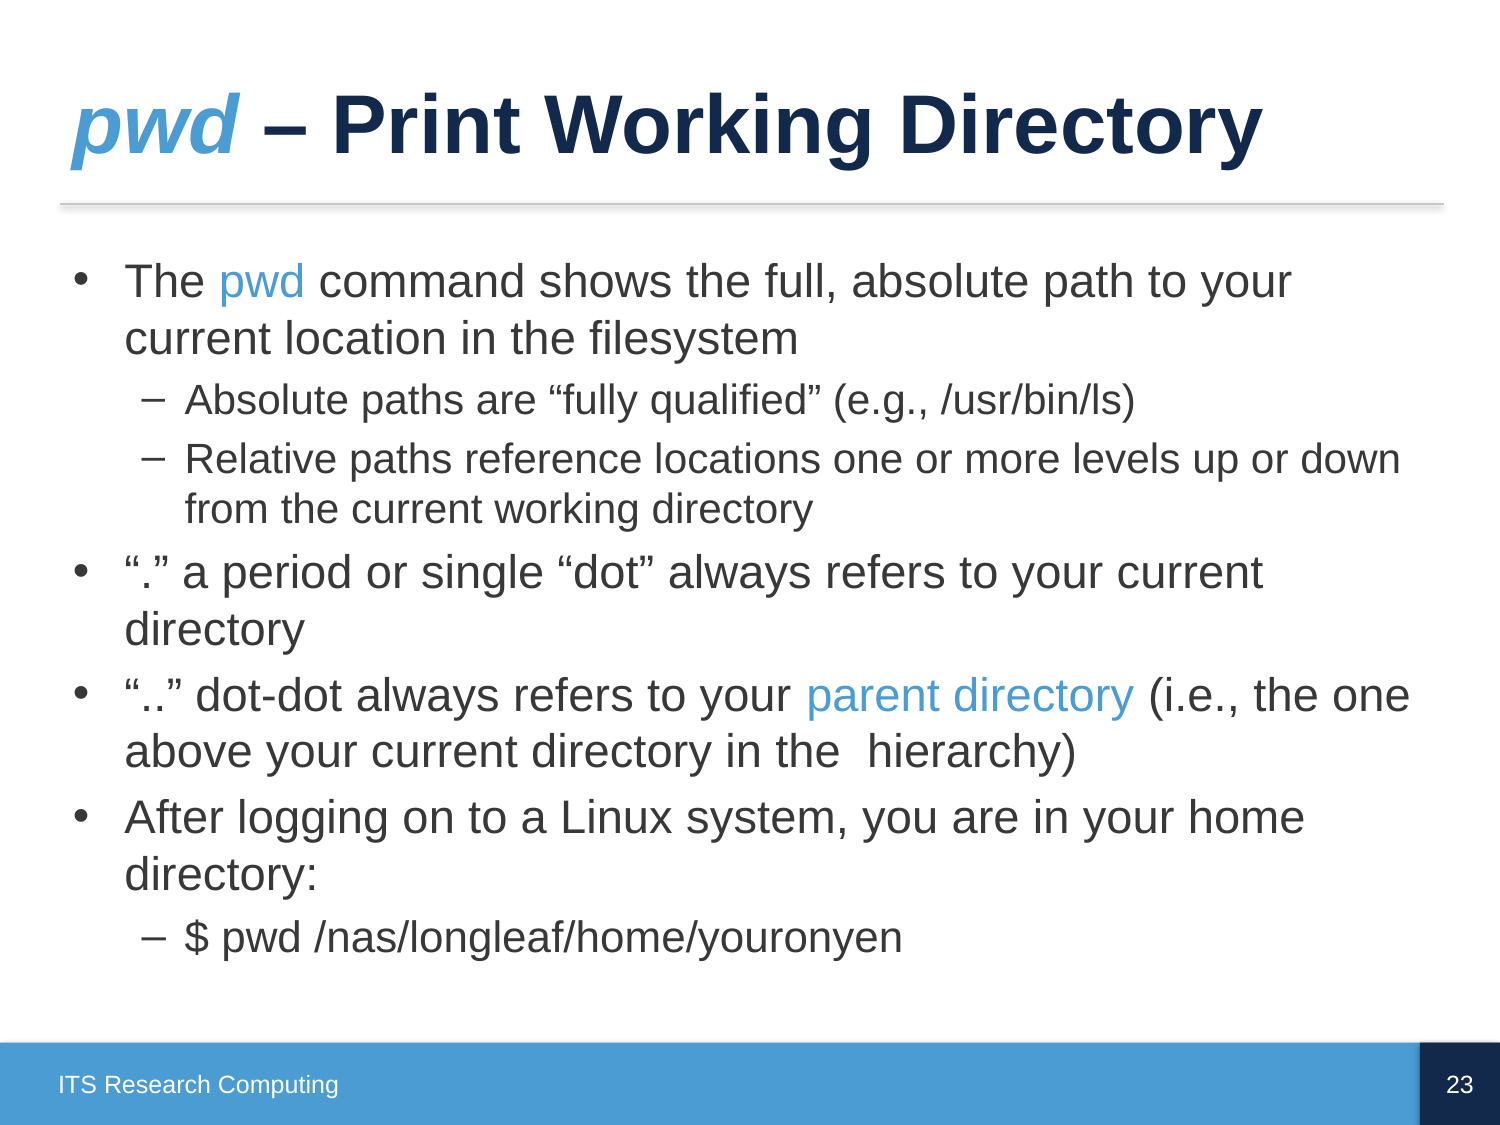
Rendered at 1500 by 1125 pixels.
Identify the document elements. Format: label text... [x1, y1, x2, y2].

title pwd – Print Working Directory [57, 35, 1444, 205]
footer ITS Research Computing [43, 1042, 776, 1125]
list The pwd command shows the full, absolute path to your current location in the filesystem Absolute paths are “fully qualified” (e.g., /usr/bin/ls) Relative paths reference locations one or more levels up or down from the current working directory “.” a period or single “dot” always refers to your current directory “..” dot-dot always refers to your parent directory (i.e., the one above your current directory in the hierarchy) After logging on to a Linux system, you are in your home directory: $ pwd /nas/longleaf/home/youronyen [57, 242, 1442, 978]
slide_number 23 [1419, 1042, 1500, 1125]
